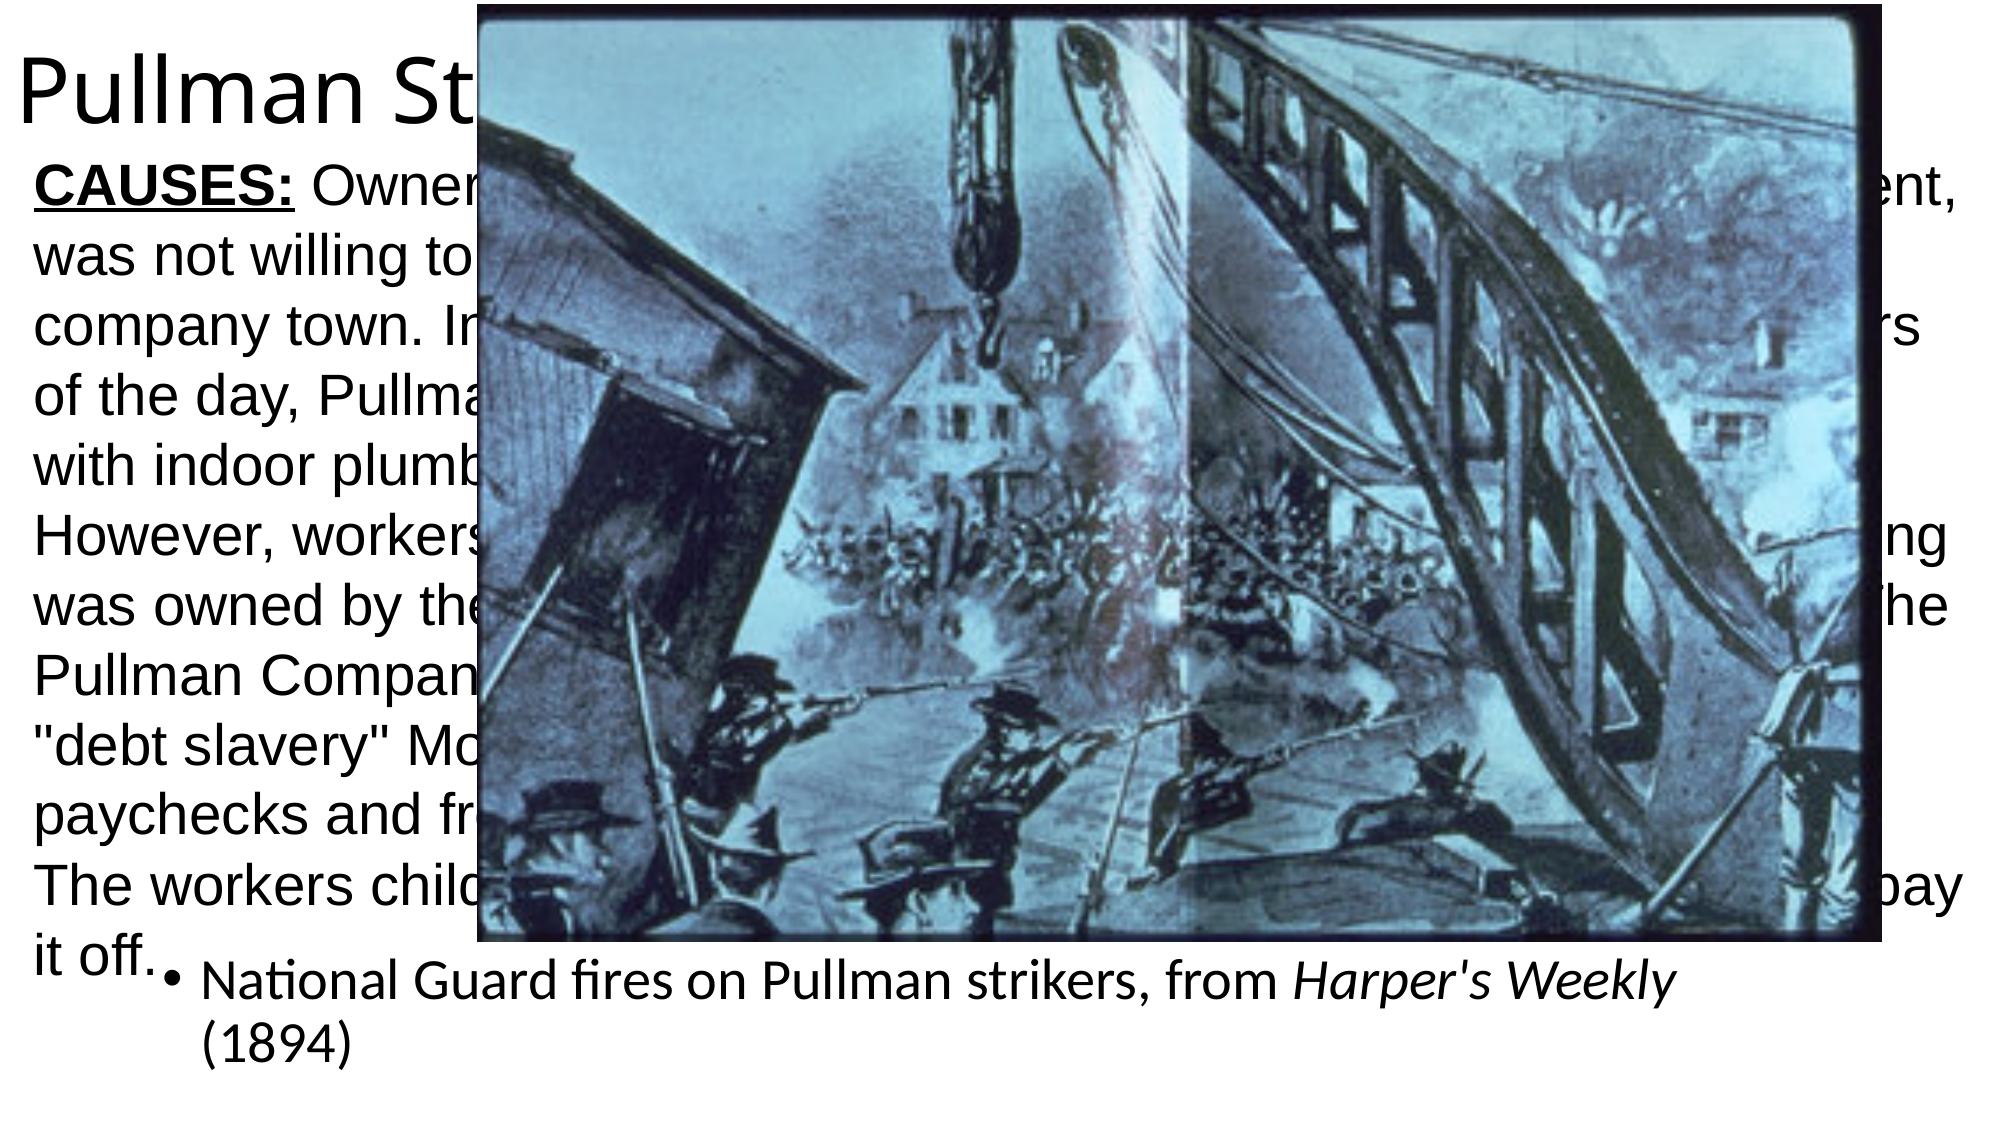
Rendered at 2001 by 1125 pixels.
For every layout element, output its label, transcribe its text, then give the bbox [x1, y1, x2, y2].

title Pullman Strike: [0, 0, 1725, 203]
text_box CAUSES: Owner George Pullman, who hoped to prevent labor discontent, was not willing to grant high wages. Pullman housed his workers in a company town. Instead of living in tenements like other industrial workers of the day, Pullman workers lived in attractive company-owned houses, with indoor plumbing, gas, and sewers. However, workers for Pullman lived in a "company town" where everything was owned by the corporation, including their housing and local store. The Pullman Company controlled every aspect of their lives, and practiced "debt slavery" Money owed was automatically deducted from workers' paychecks and frequently workers would never see their earnings at all. The workers children were responsible for the debt if the parents didn’t pay it off. [18, 139, 2000, 995]
list National Guard fires on Pullman strikers, from Harper's Weekly (1894) [147, 995, 1750, 1125]
picture [477, 4, 1882, 942]
